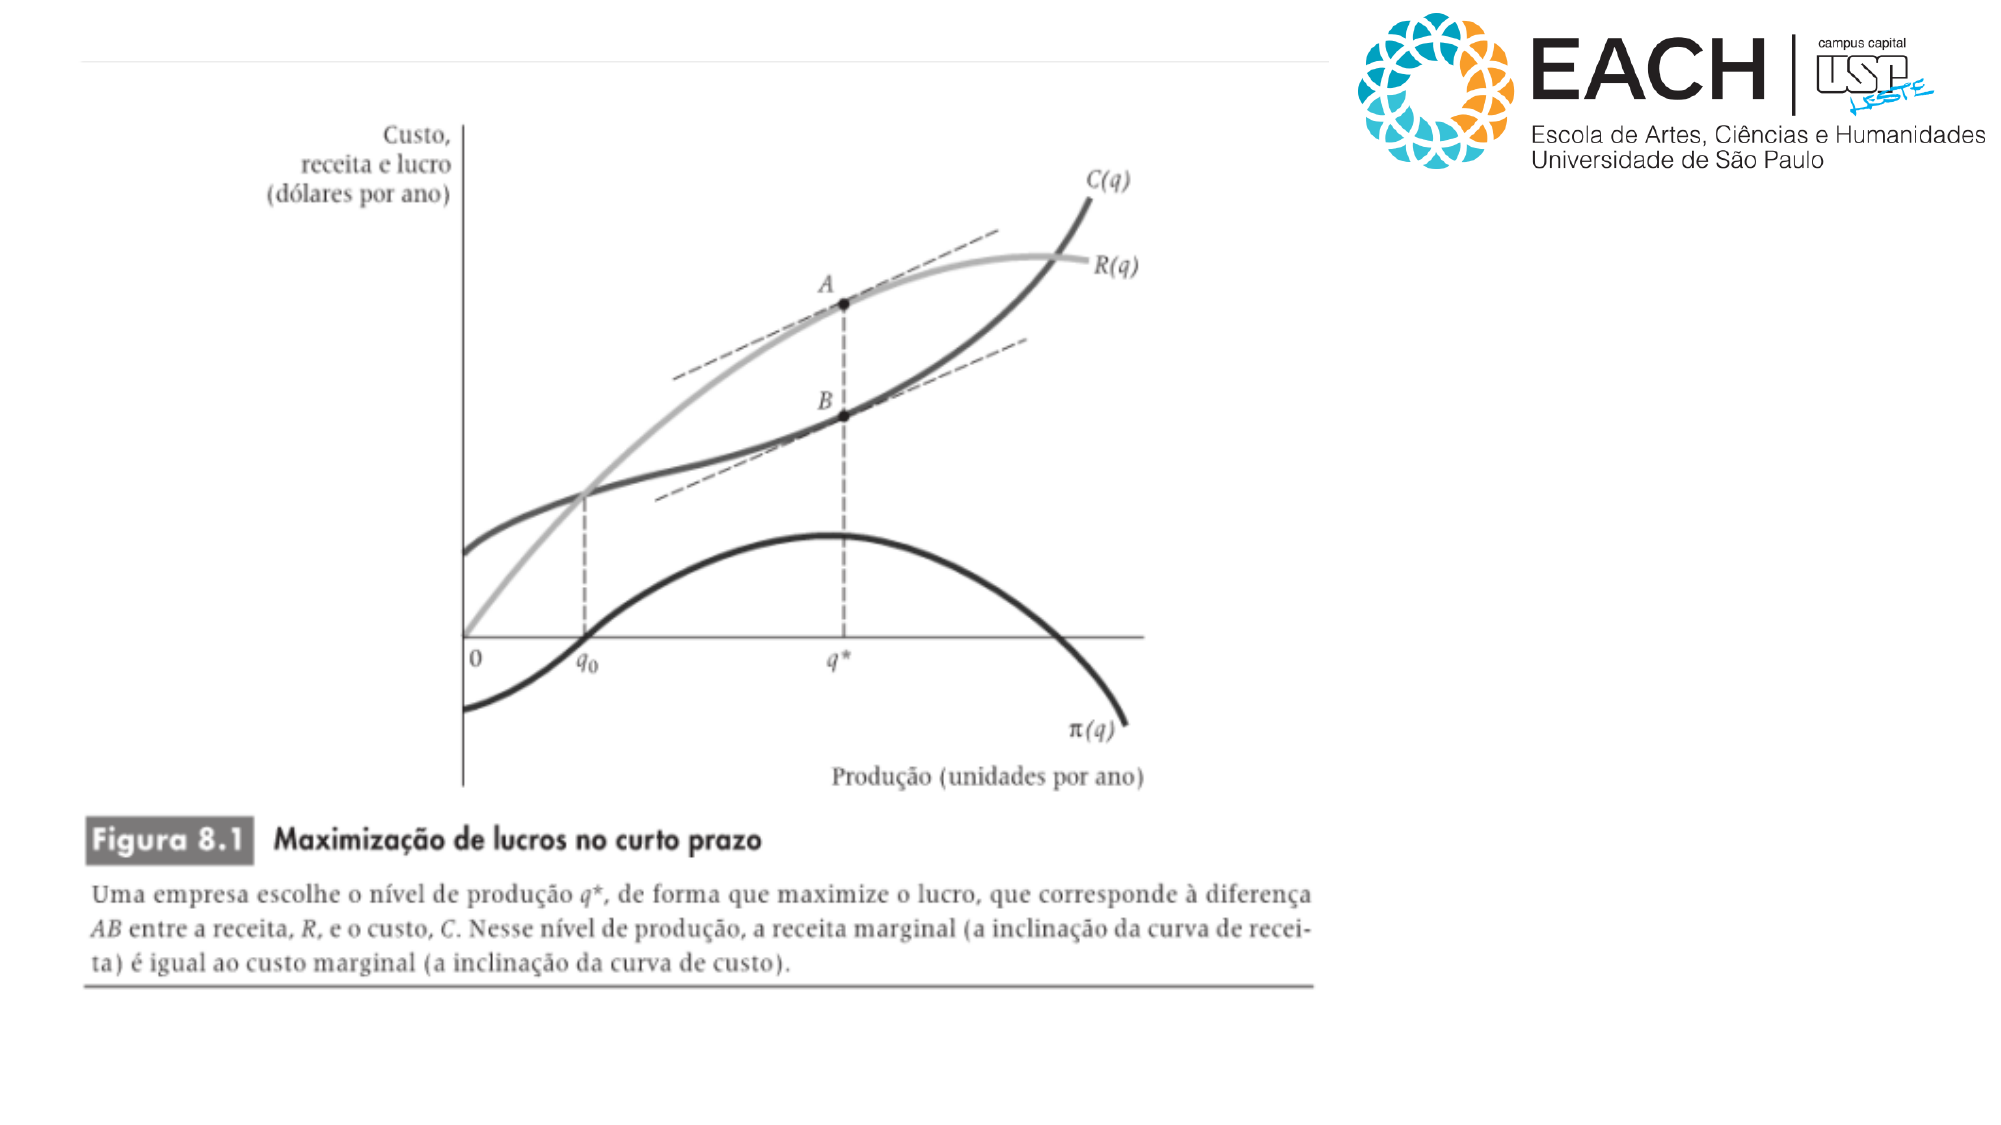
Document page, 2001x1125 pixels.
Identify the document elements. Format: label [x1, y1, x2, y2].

picture [1358, 12, 1986, 170]
picture [57, 61, 1329, 1007]
